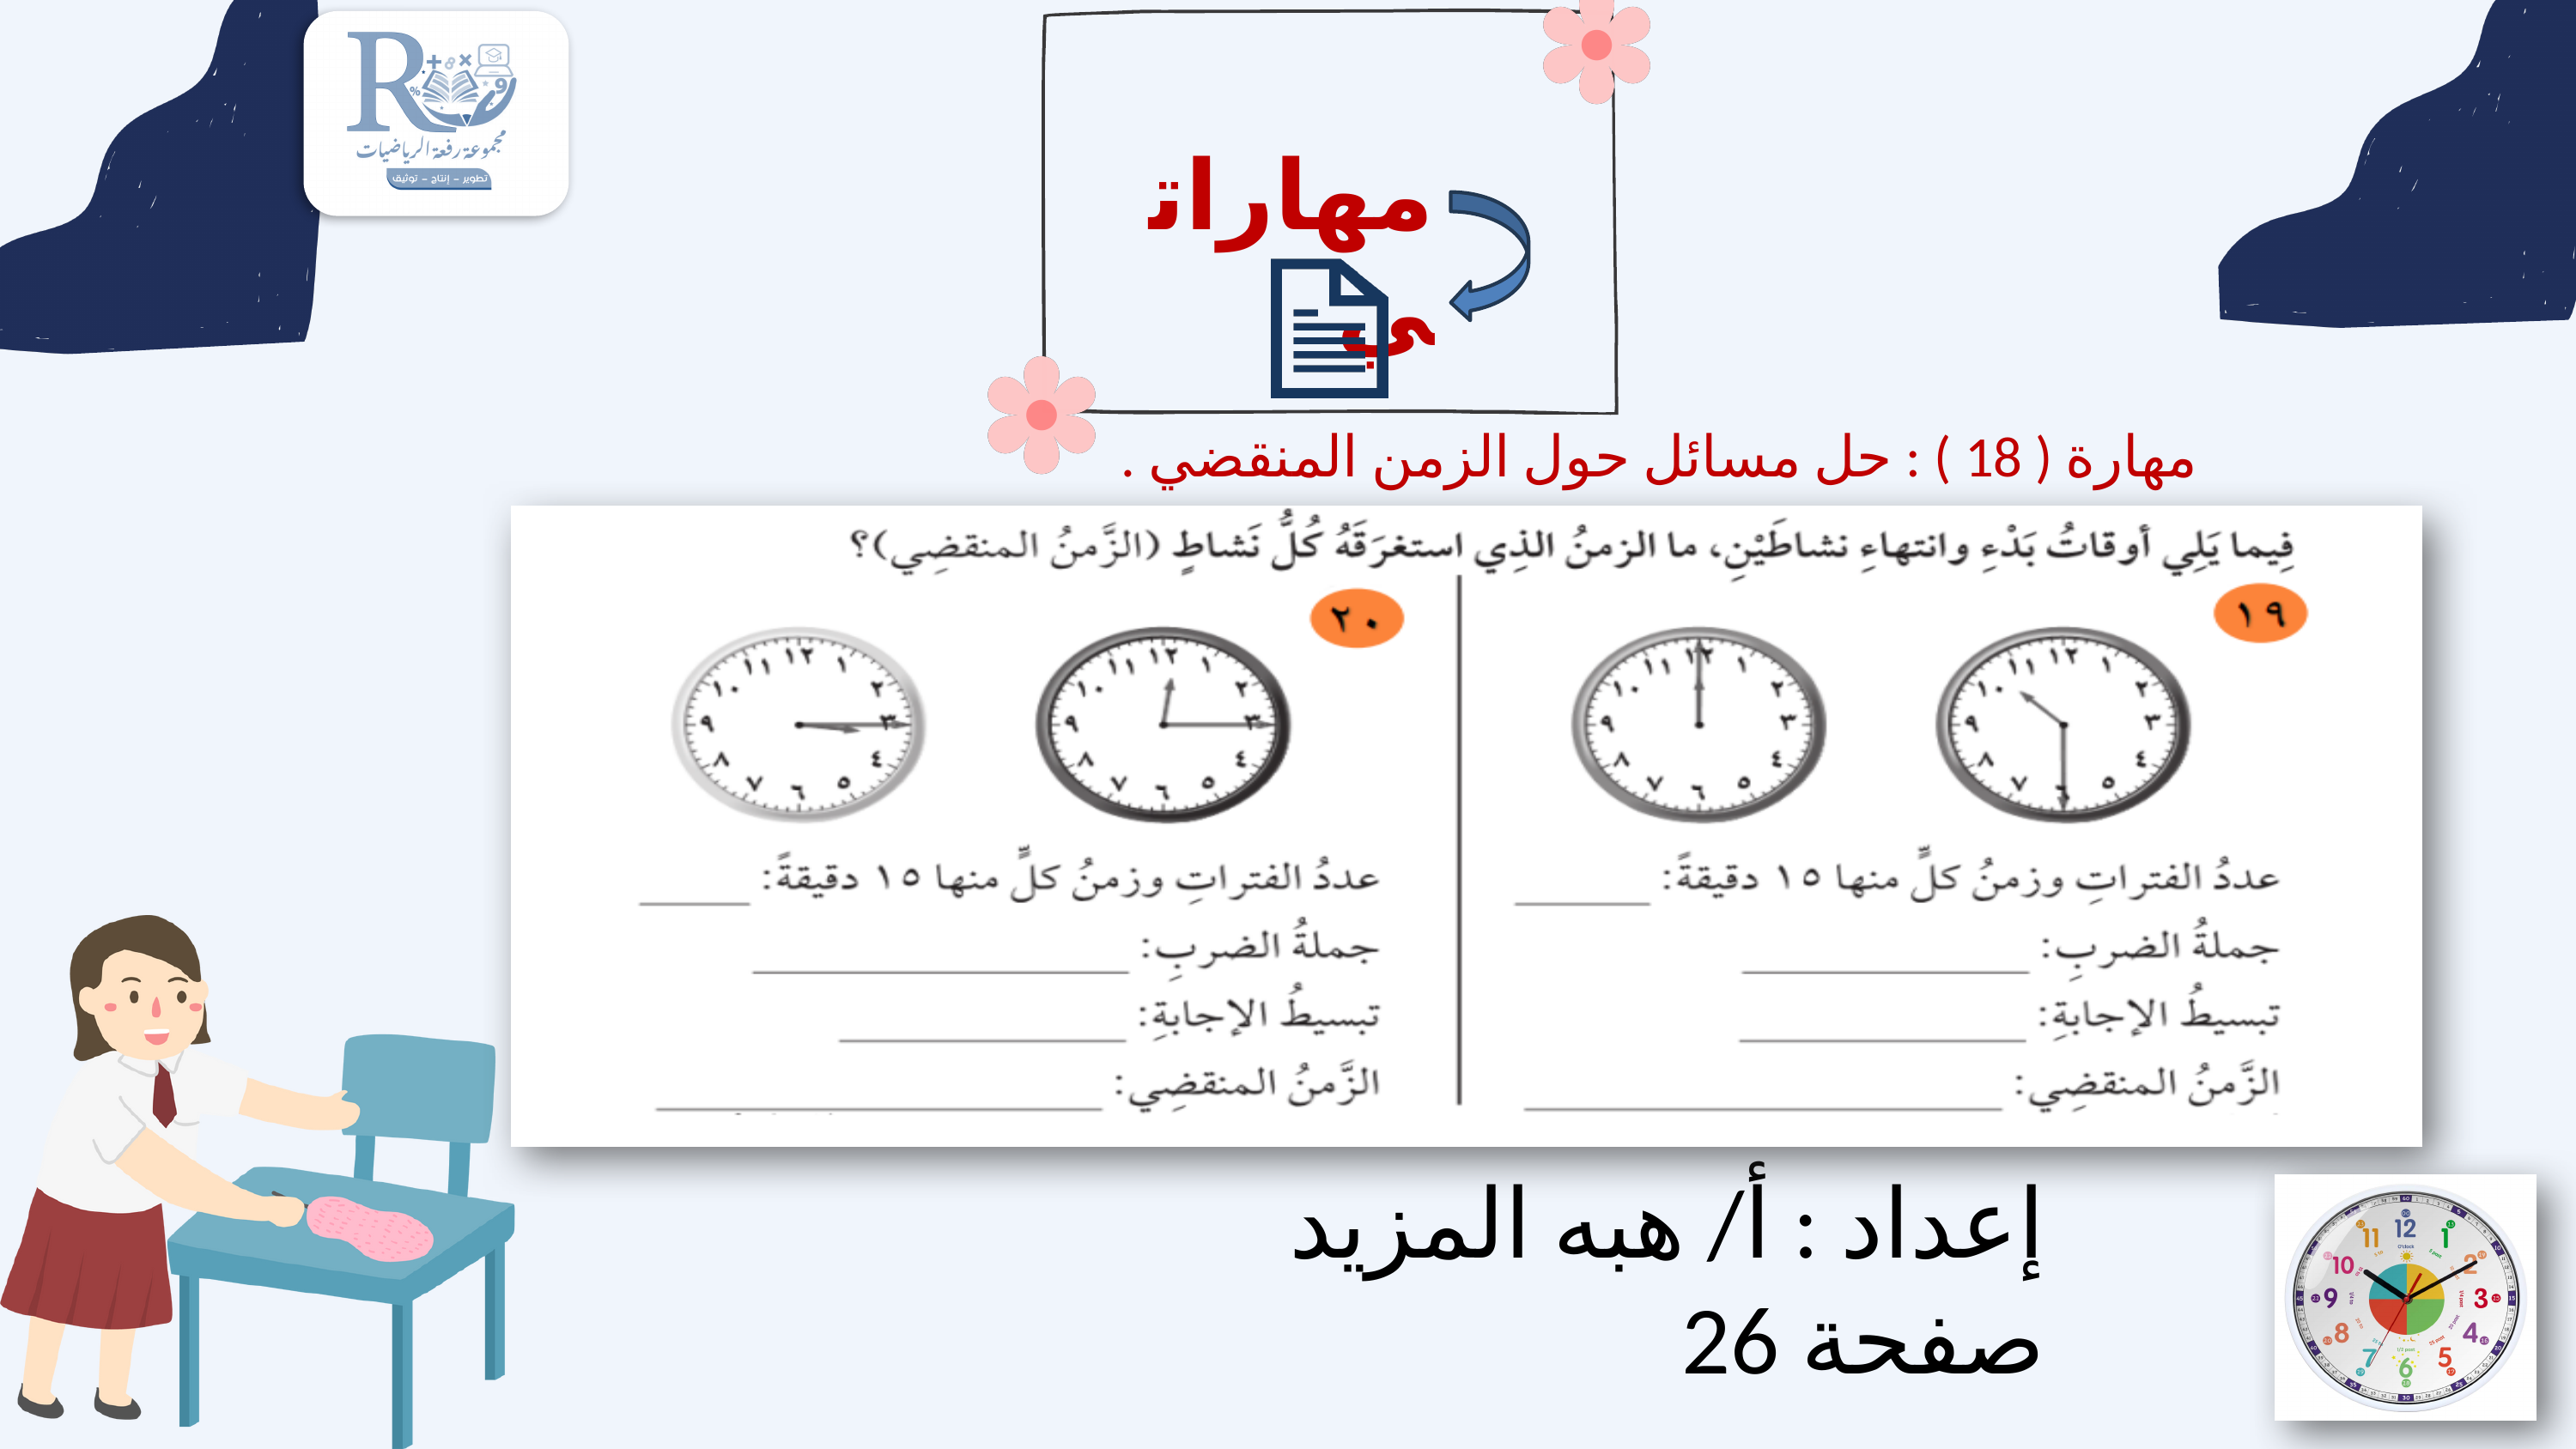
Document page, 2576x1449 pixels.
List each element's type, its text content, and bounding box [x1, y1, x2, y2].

picture [2275, 1174, 2537, 1421]
text_box مهارة ( 18 ) : حل مسائل حول الزمن المنقضي . [1072, 413, 2211, 491]
picture [510, 506, 2422, 1148]
text_box إعداد : أ/ هبه المزيد صفحة 26 [835, 1191, 2059, 1400]
text_box [1513, 0, 1680, 118]
text_box [0, 0, 336, 358]
text_box [2208, 0, 2576, 332]
text_box [0, 915, 515, 1449]
text_box [957, 343, 1072, 488]
picture [303, 10, 569, 216]
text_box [1041, 8, 1619, 415]
picture [1237, 245, 1420, 412]
